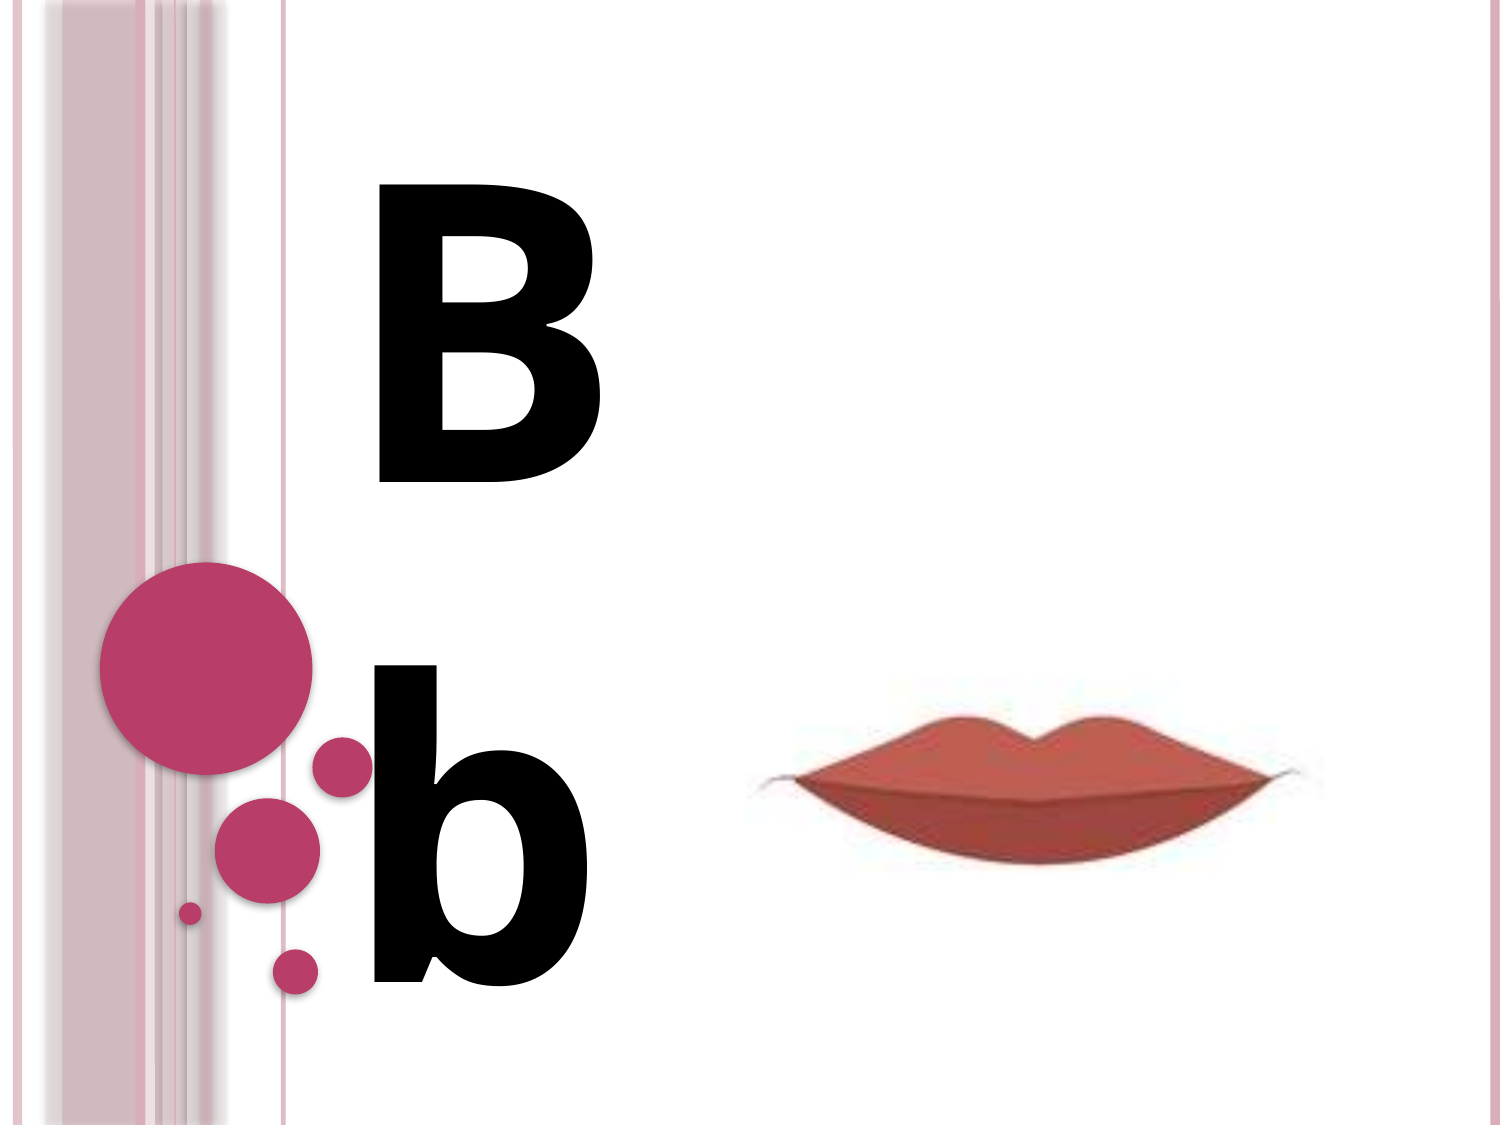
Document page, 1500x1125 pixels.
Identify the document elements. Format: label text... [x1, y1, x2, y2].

picture [725, 632, 1336, 927]
text_box B b [328, 58, 914, 1074]
